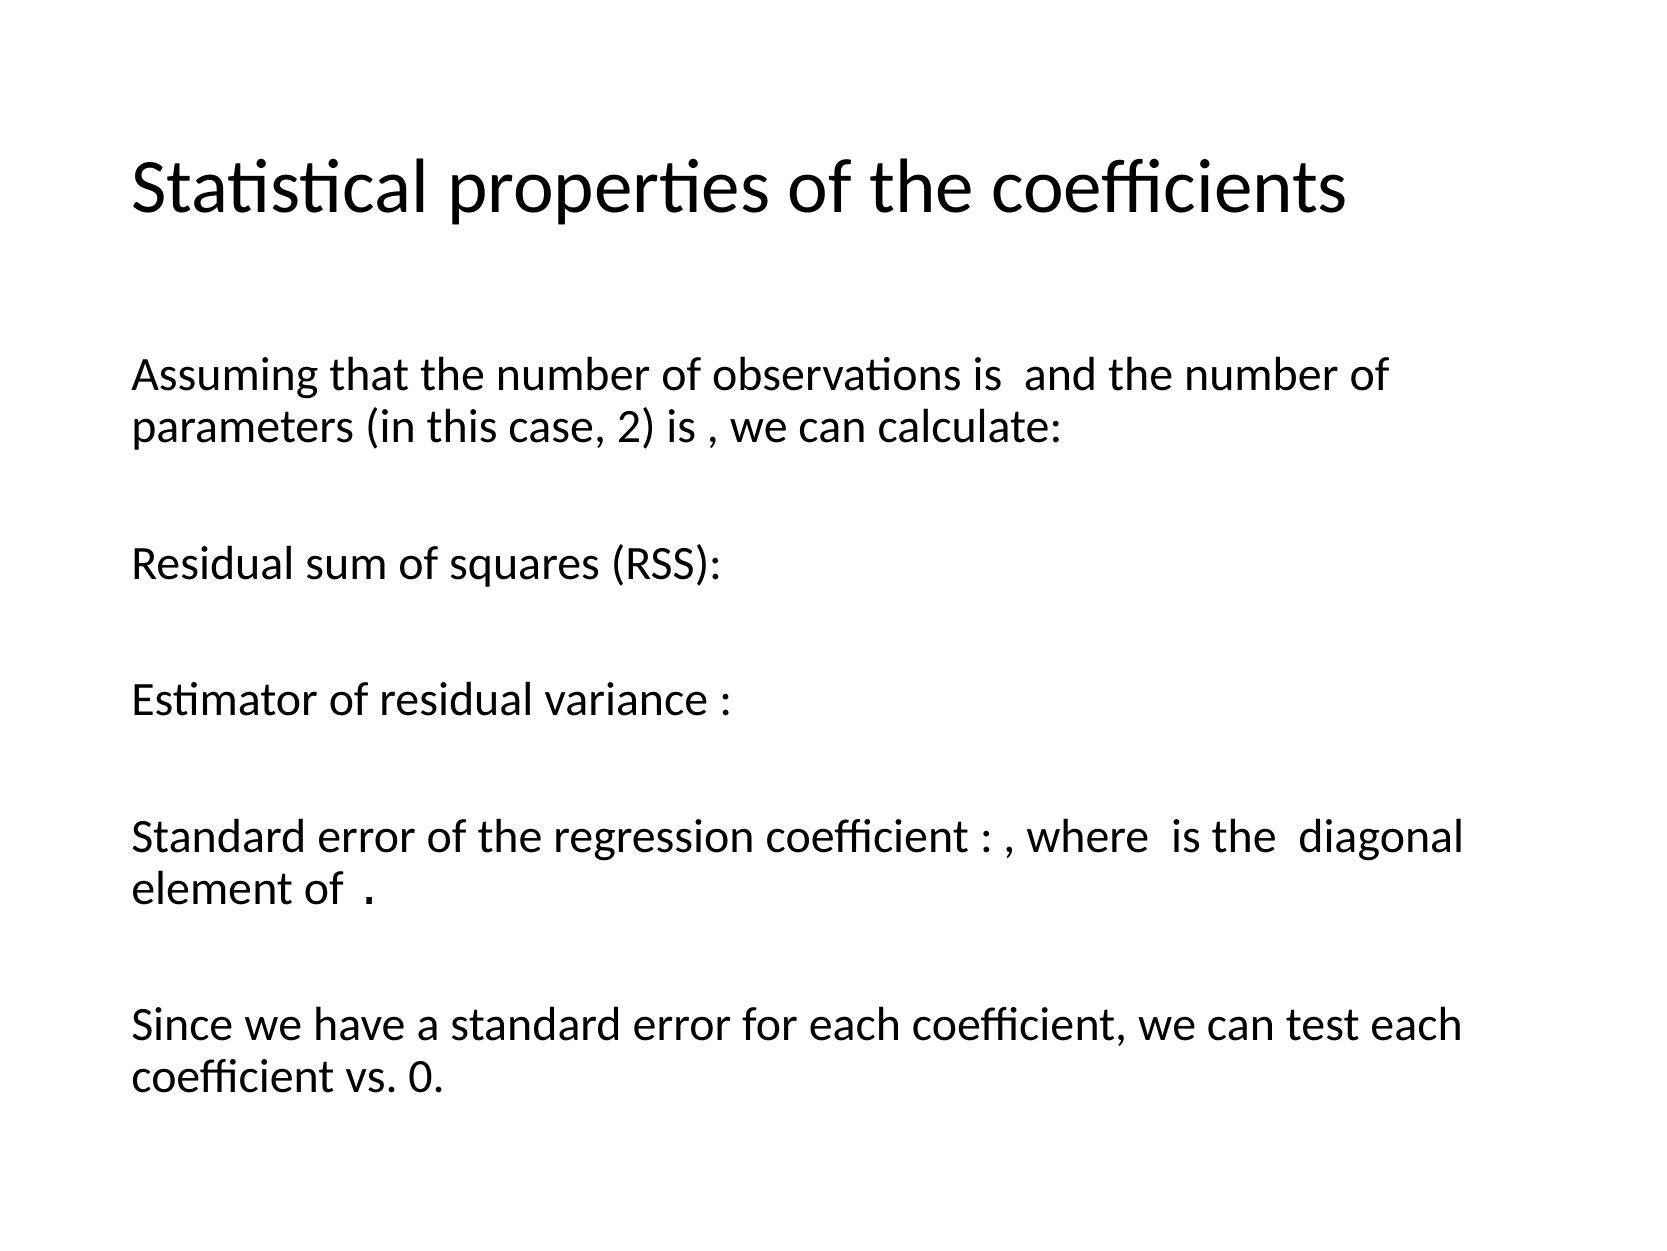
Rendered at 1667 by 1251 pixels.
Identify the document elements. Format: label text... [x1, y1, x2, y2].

title Statistical properties of the coefficients [114, 66, 1553, 309]
